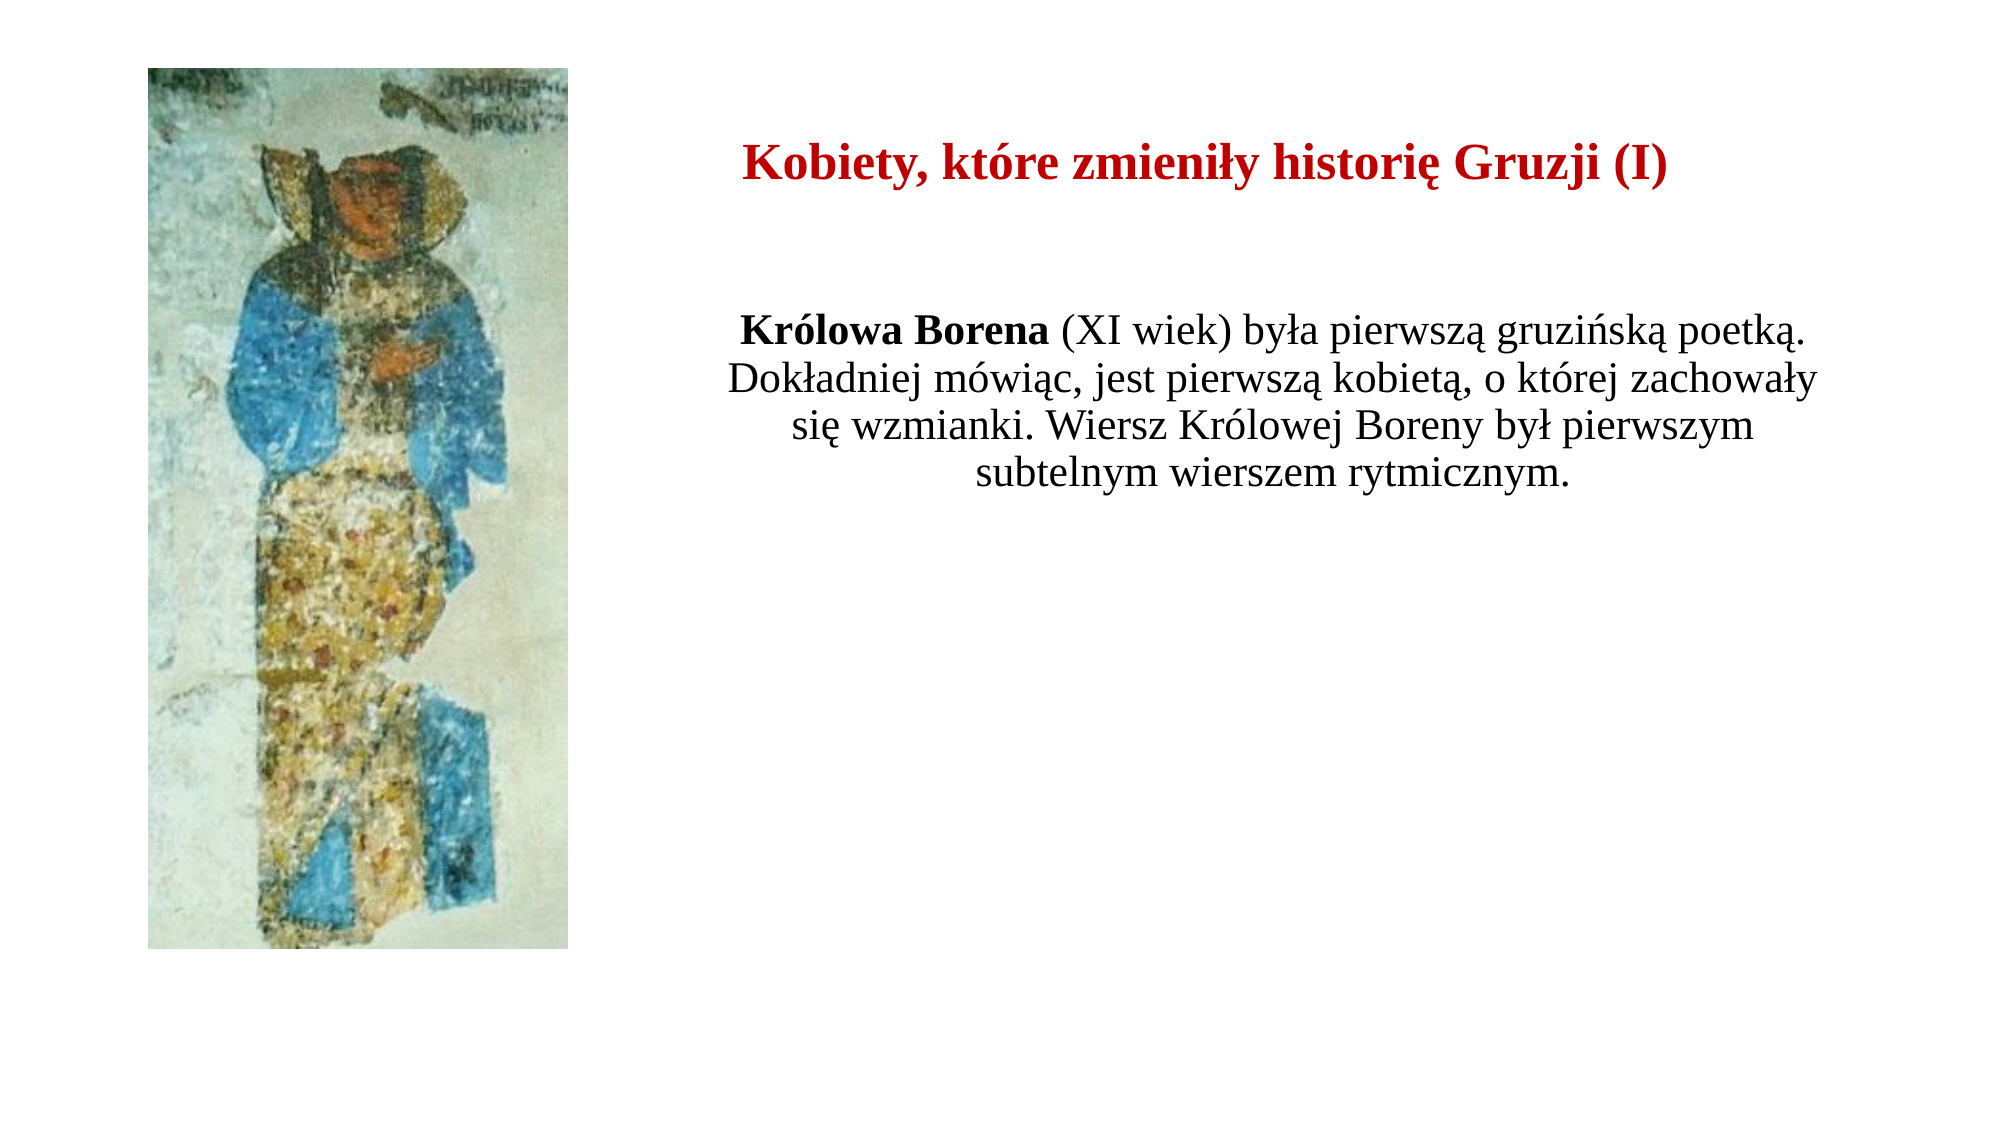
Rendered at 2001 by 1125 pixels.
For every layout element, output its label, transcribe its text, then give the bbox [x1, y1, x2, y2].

picture [148, 68, 568, 949]
list Królowa Borena (XI wiek) była pierwszą gruzińską poetką. Dokładniej mówiąc, jest pierwszą kobietą, o której zachowały się wzmianki. Wiersz Królowej Boreny był pierwszym subtelnym wierszem rytmicznym. [684, 299, 1863, 588]
title Kobiety, które zmieniły historię Gruzji (I) [727, 53, 1753, 272]
